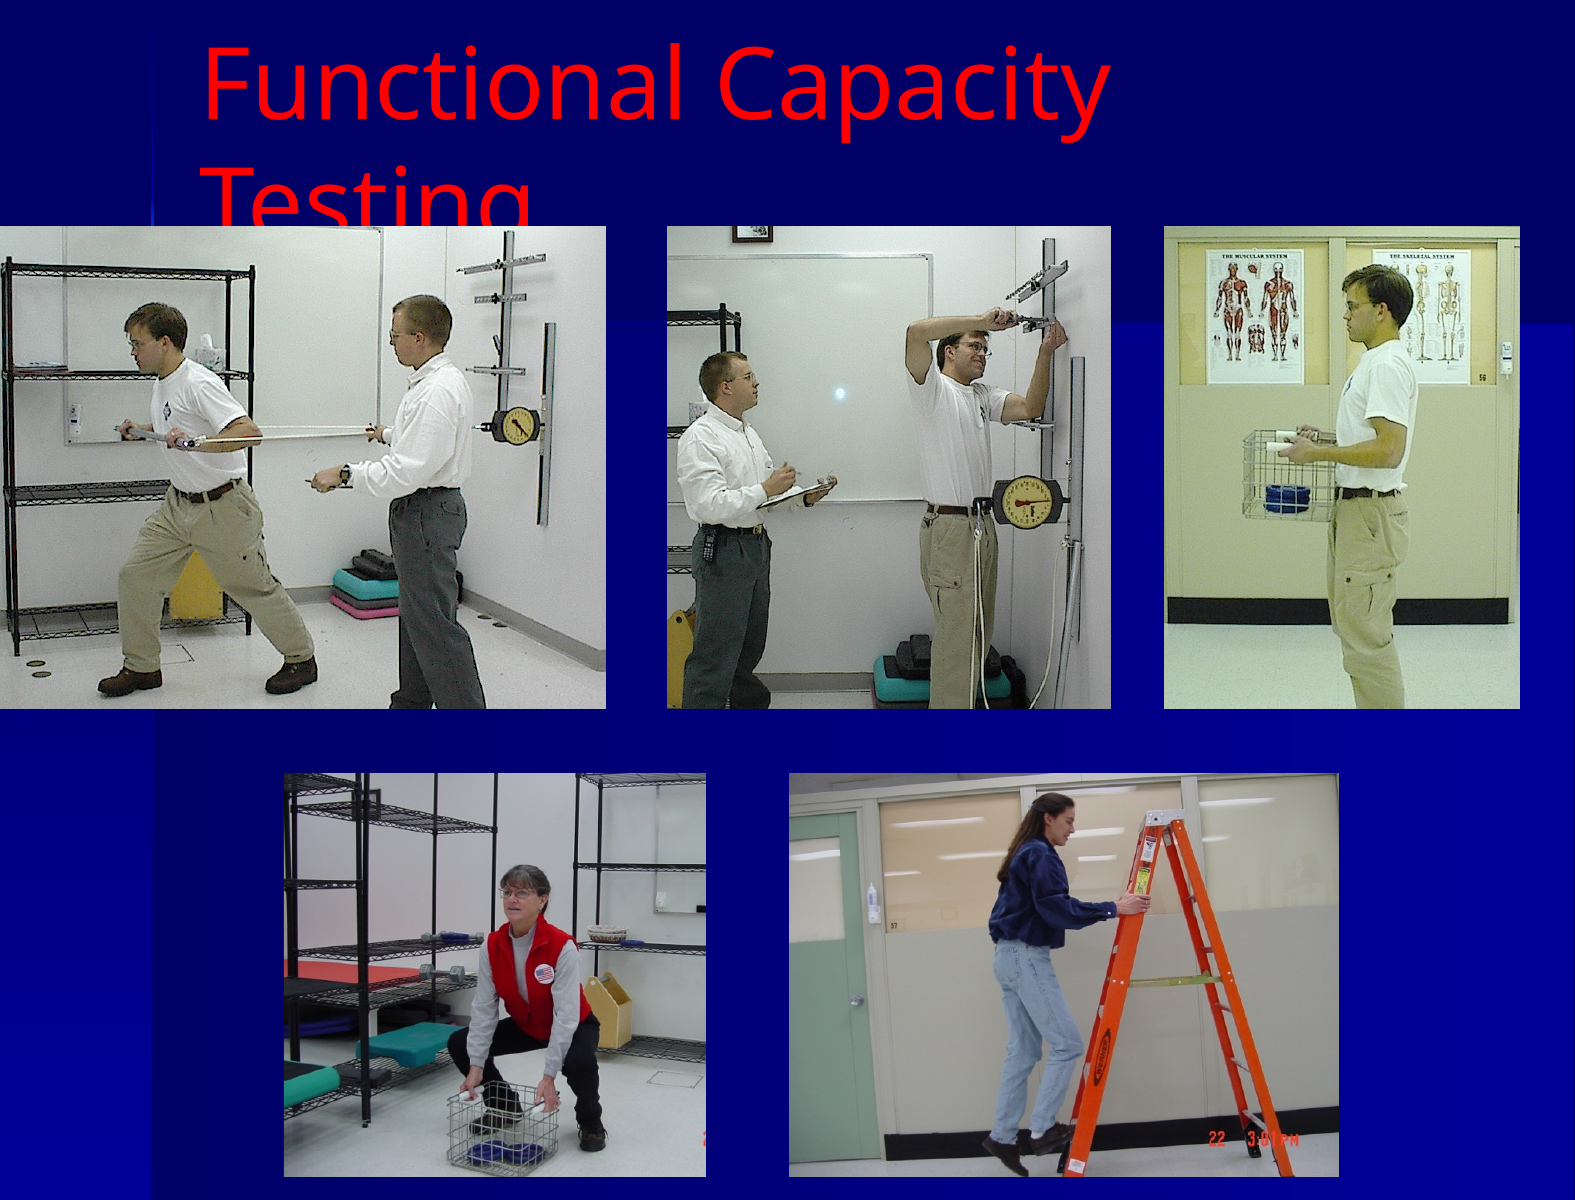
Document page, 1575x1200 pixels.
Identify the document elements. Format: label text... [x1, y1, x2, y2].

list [0, 225, 607, 709]
picture [1164, 226, 1520, 709]
picture [667, 225, 1112, 709]
picture [283, 773, 707, 1177]
title Functional Capacity Testing [183, 53, 1484, 227]
picture [789, 773, 1339, 1177]
